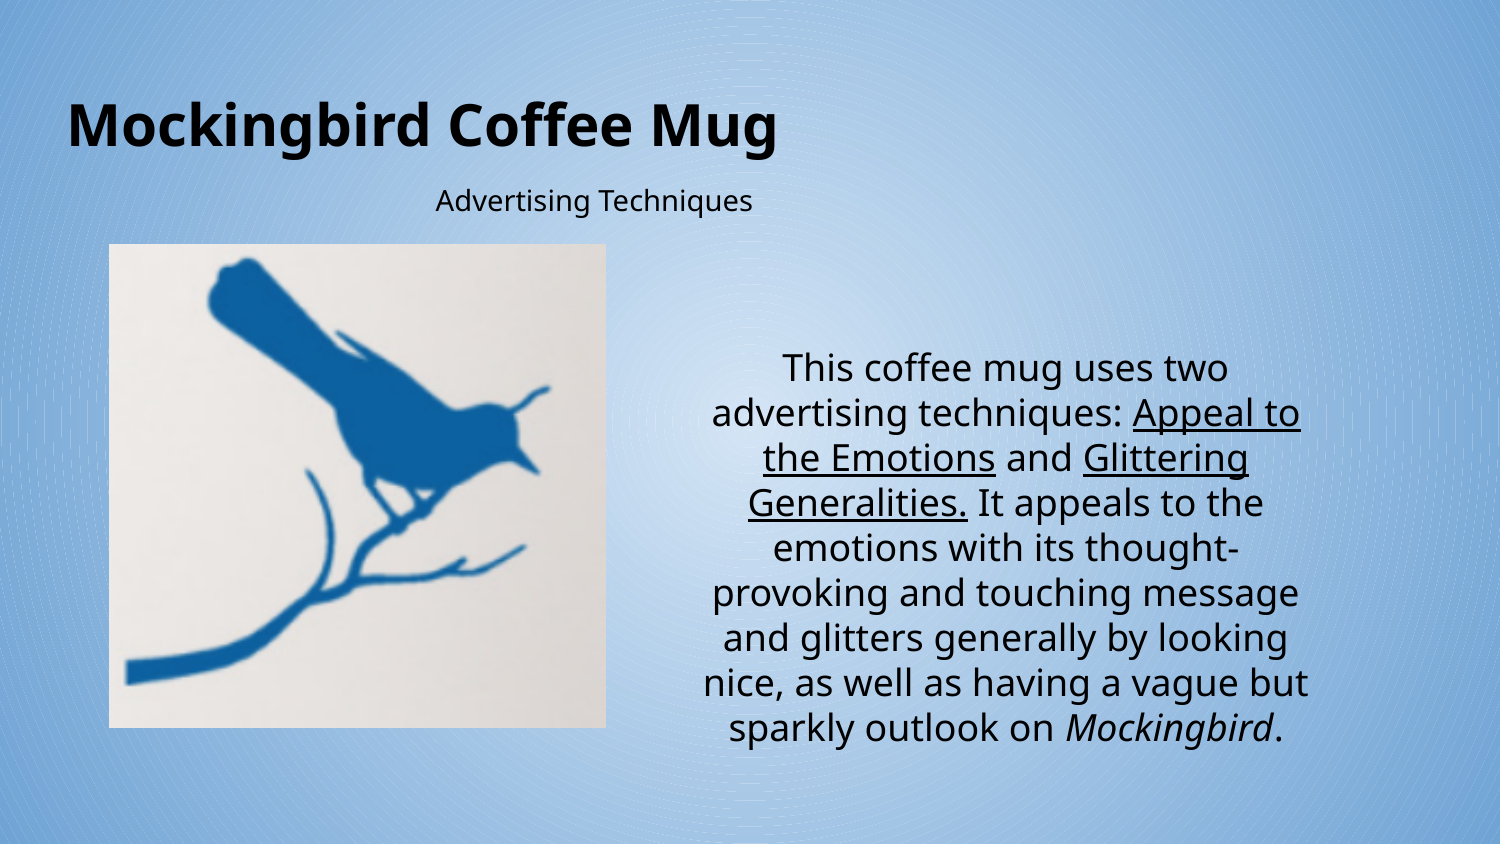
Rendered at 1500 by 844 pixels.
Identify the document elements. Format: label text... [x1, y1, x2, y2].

text_box Advertising Techniques [420, 166, 826, 224]
picture [109, 244, 606, 728]
text_box This coffee mug uses two advertising techniques: Appeal to the Emotions and Glittering Generalities. It appeals to the emotions with its thought-provoking and touching message and glitters generally by looking nice, as well as having a vague but sparkly outlook on Mockingbird. [682, 283, 1331, 689]
title Mockingbird Coffee Mug [51, 72, 1449, 167]
